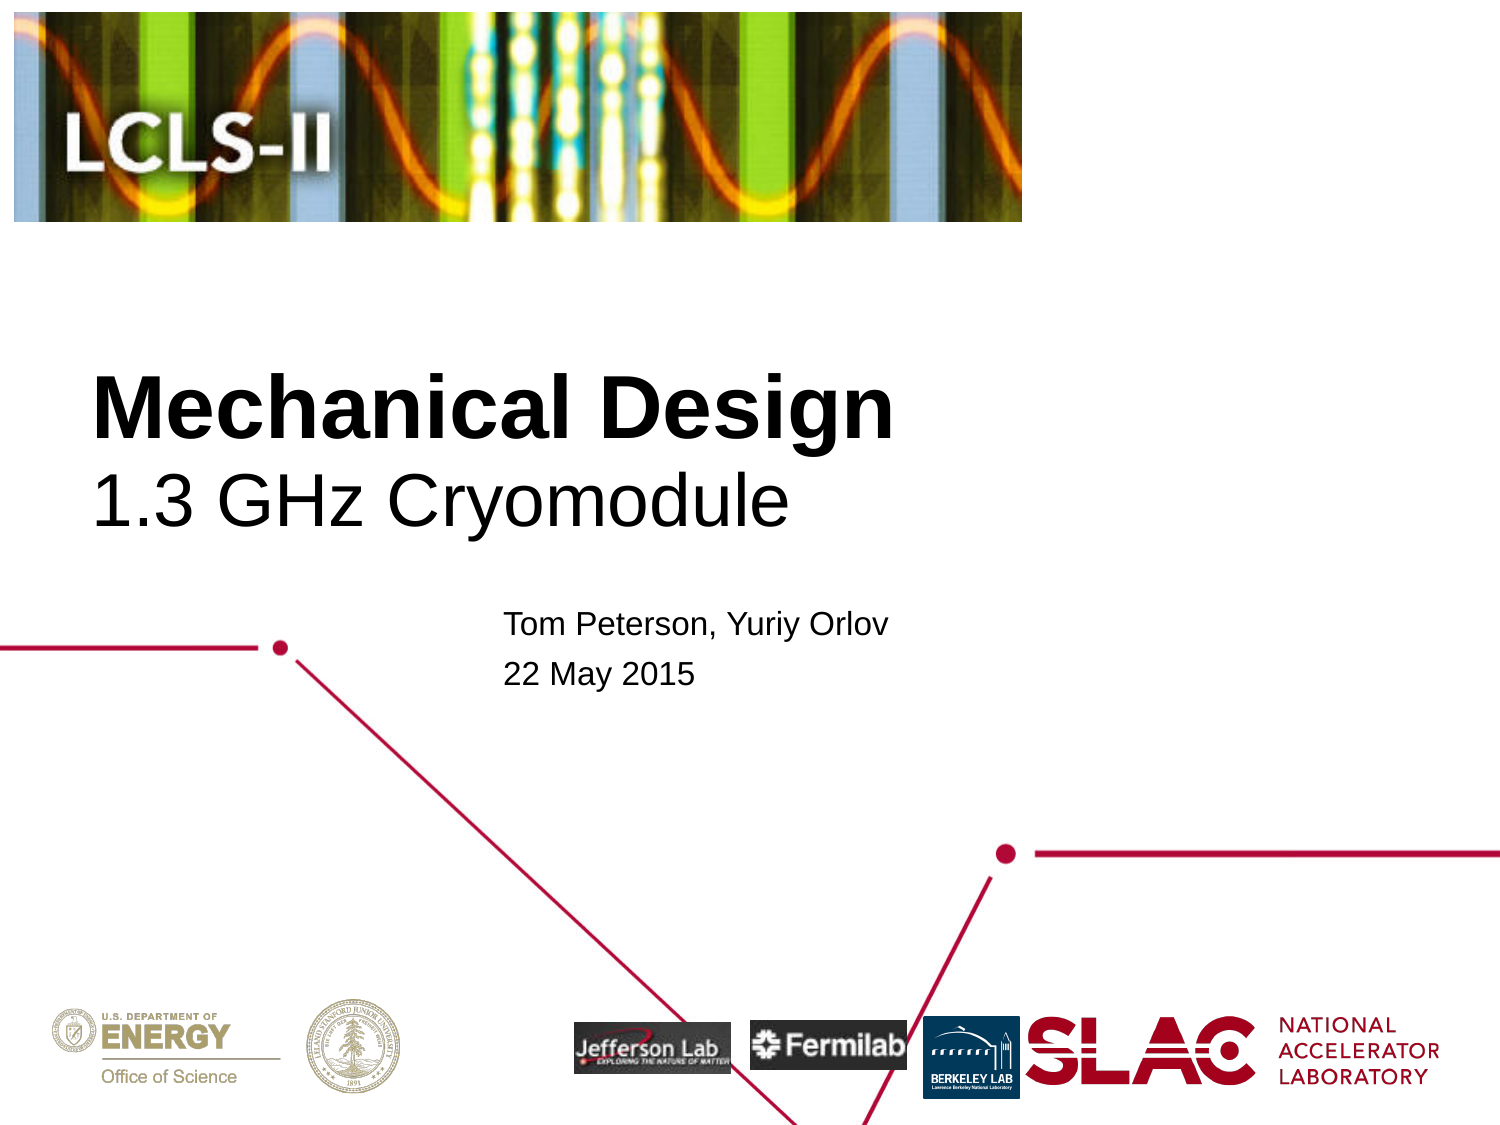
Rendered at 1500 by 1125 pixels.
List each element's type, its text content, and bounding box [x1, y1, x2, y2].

subtitle Tom Peterson, Yuriy Orlov 22 May 2015 [503, 598, 1403, 957]
title Mechanical Design [91, 168, 1406, 451]
list 1.3 GHz Cryomodule [91, 451, 1406, 557]
picture [0, 0, 1500, 1125]
